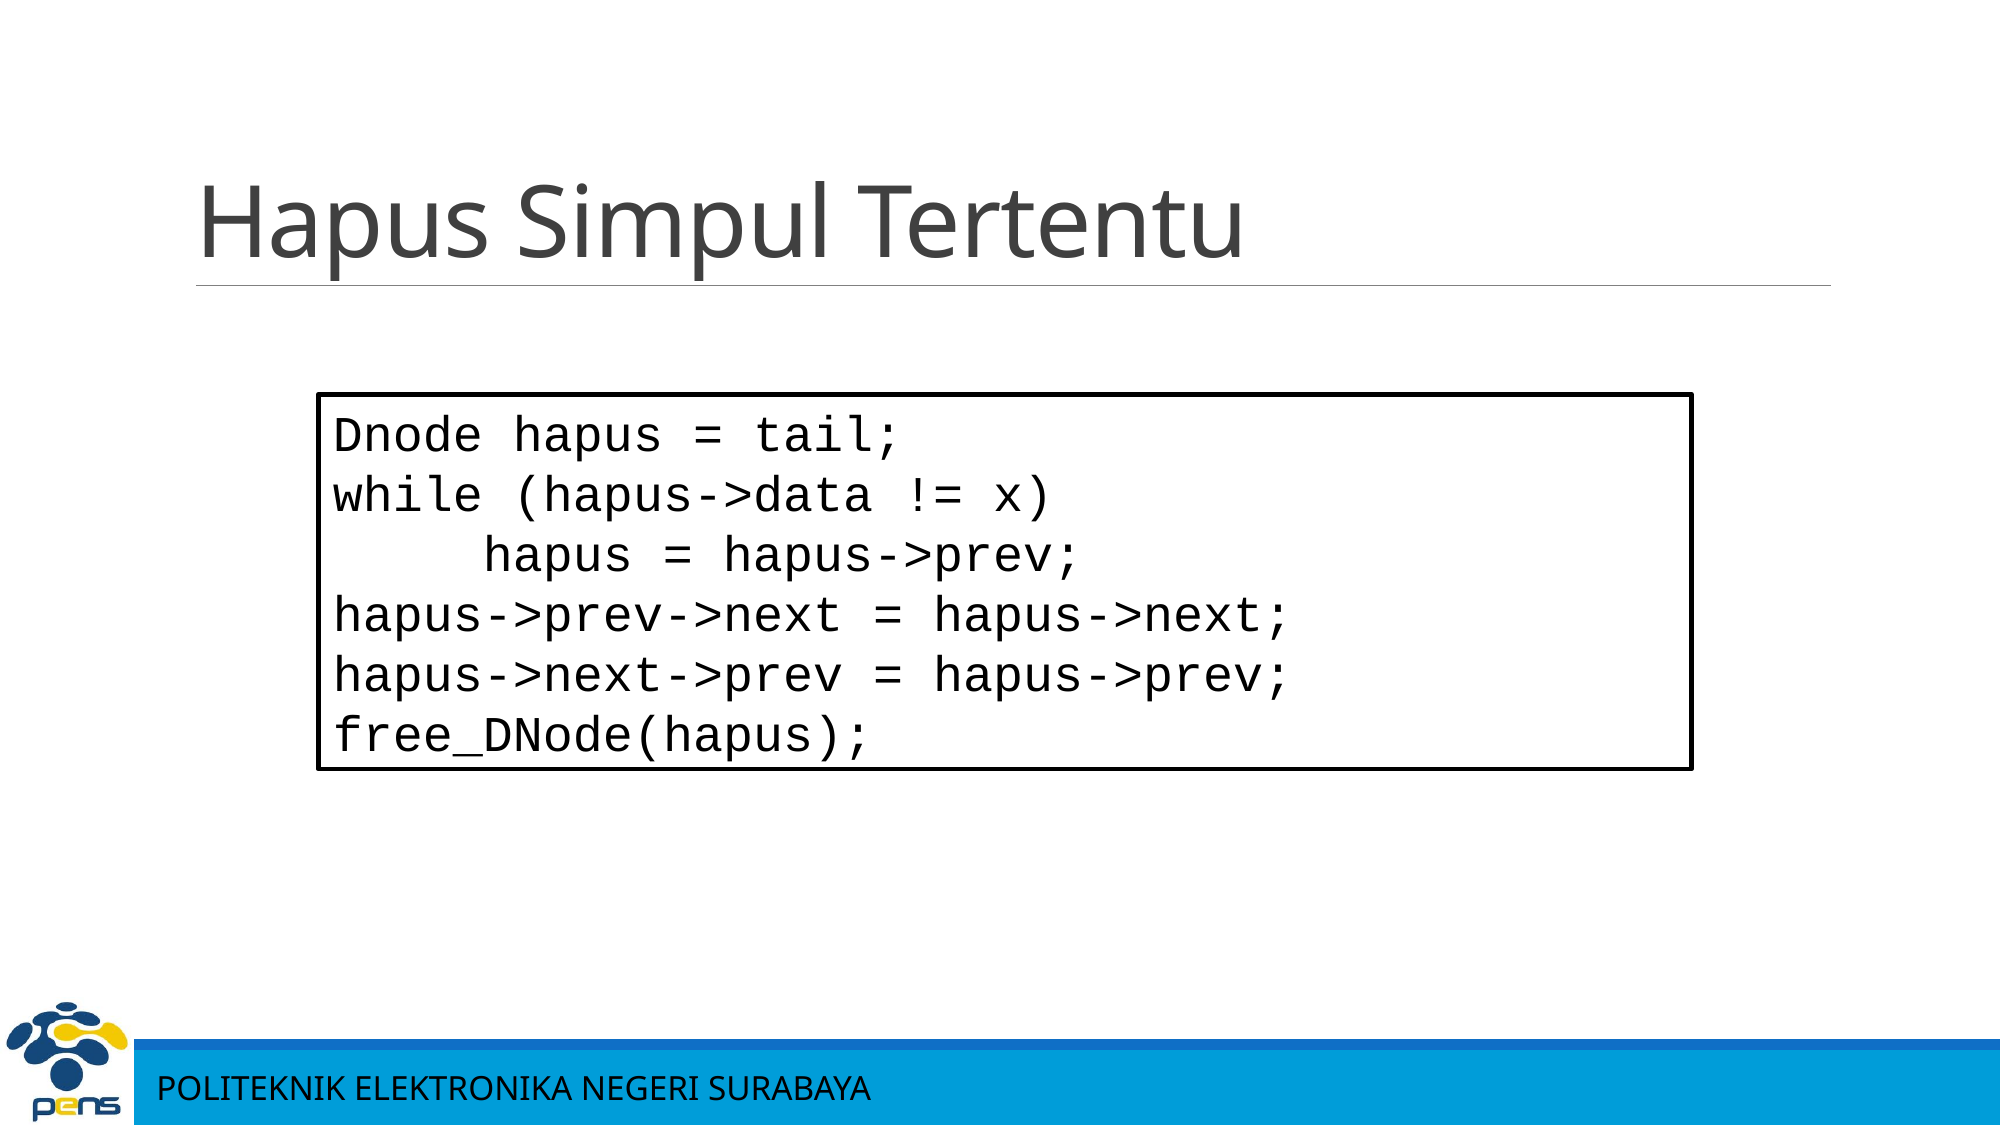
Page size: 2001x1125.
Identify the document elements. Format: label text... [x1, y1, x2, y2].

title Hapus Simpul Tertentu [180, 47, 1830, 285]
text_box Dnode hapus = tail; while (hapus->data != x) hapus = hapus->prev; hapus->prev->next = hapus->next; hapus->next->prev = hapus->prev; free_DNode(hapus); [318, 394, 1692, 769]
picture [0, 997, 134, 1125]
